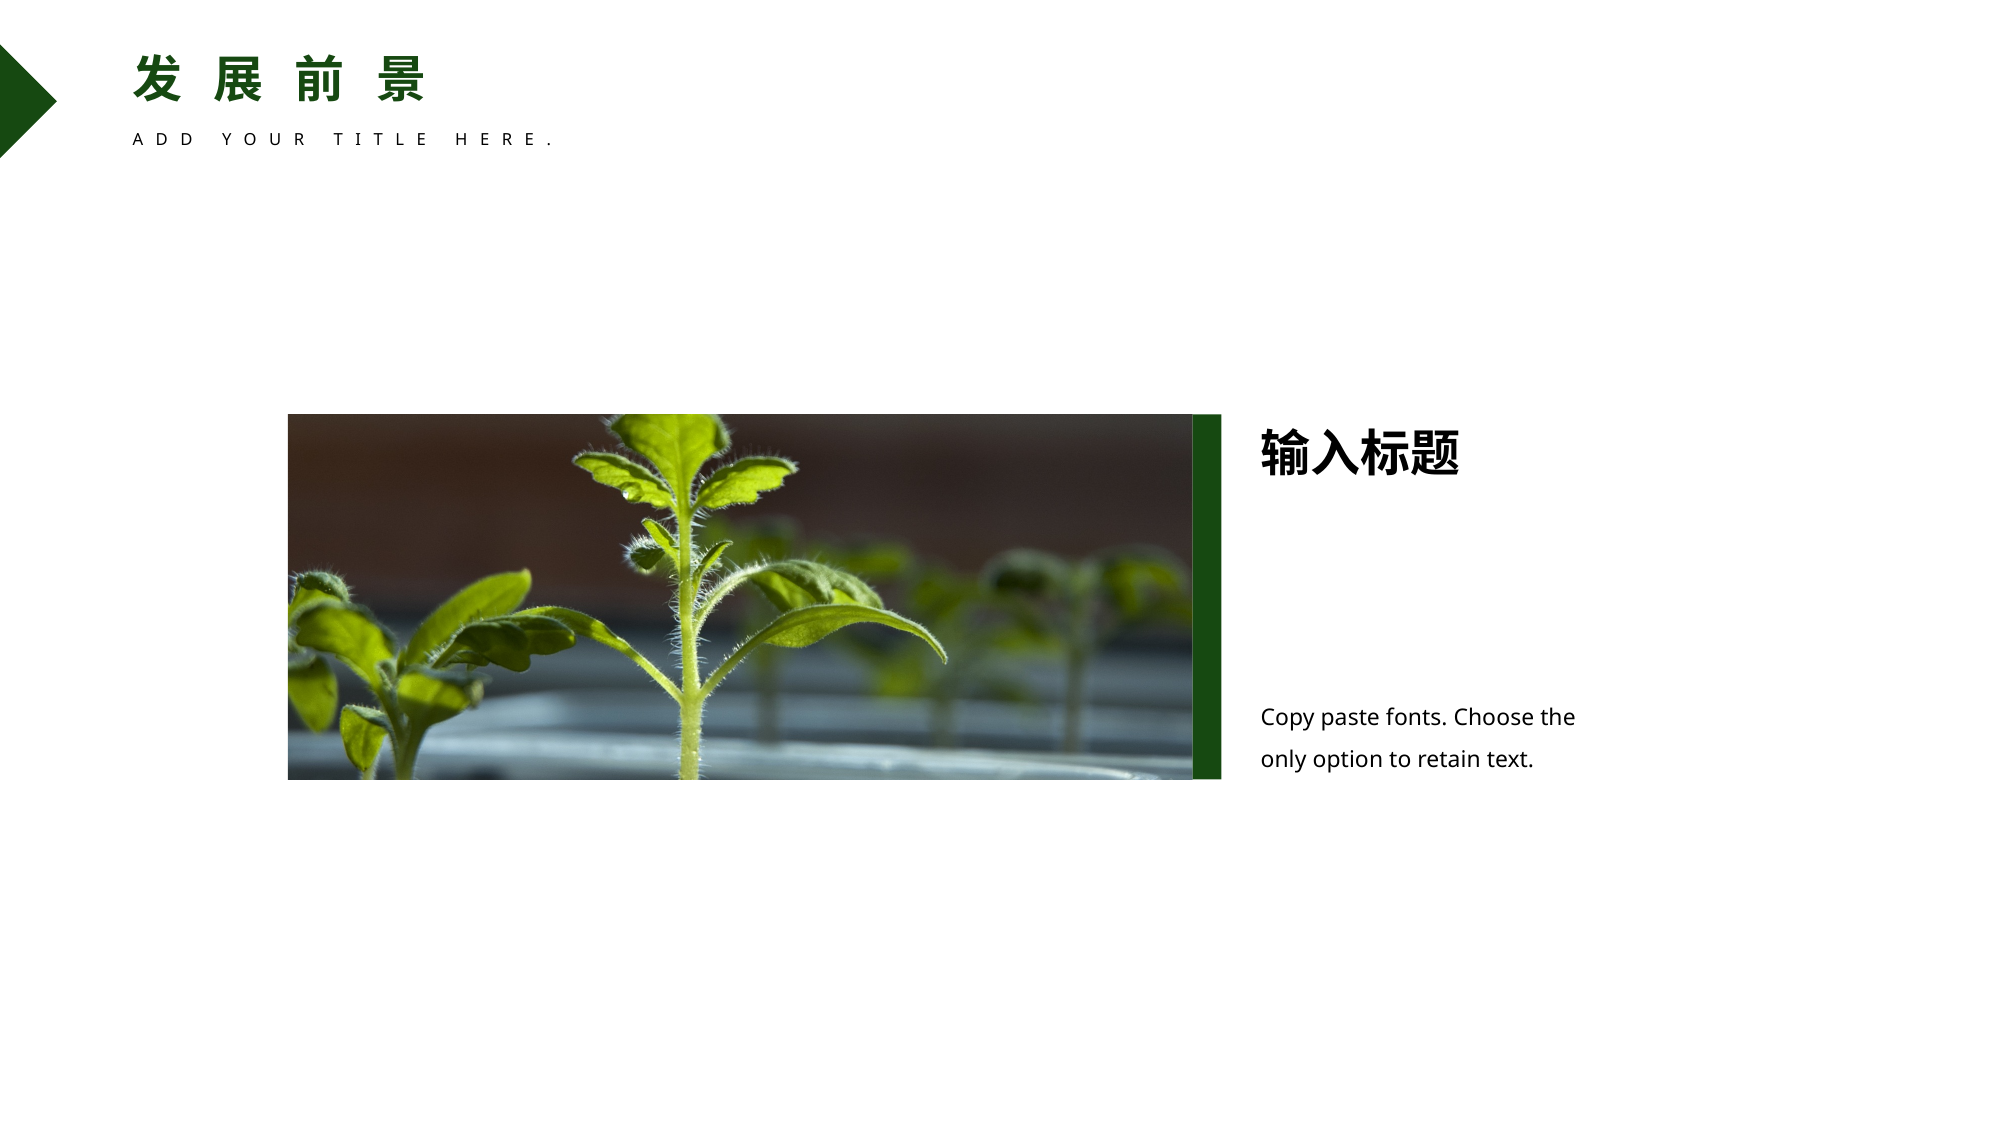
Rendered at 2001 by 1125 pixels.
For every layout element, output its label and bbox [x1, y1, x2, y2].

text_box [0, 36, 649, 167]
text_box [287, 414, 1603, 780]
